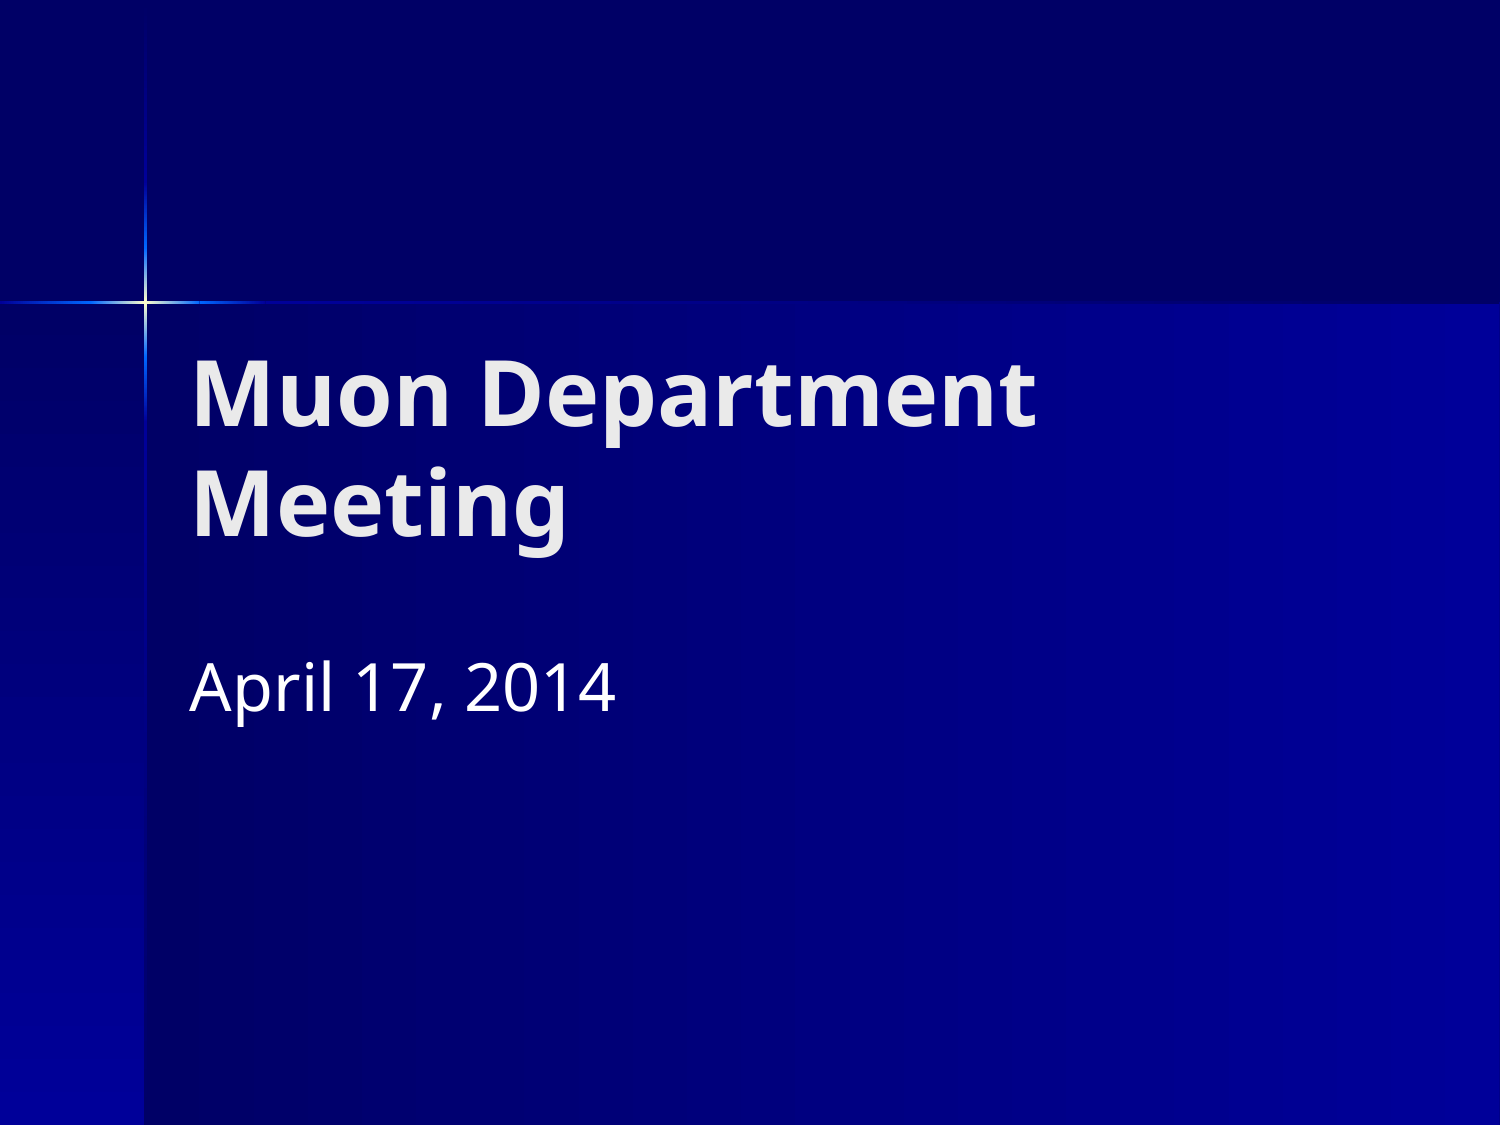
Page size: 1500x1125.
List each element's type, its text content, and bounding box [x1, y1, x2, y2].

subtitle April 17, 2014 [174, 637, 1225, 925]
title Muon Department Meeting [174, 327, 1338, 563]
